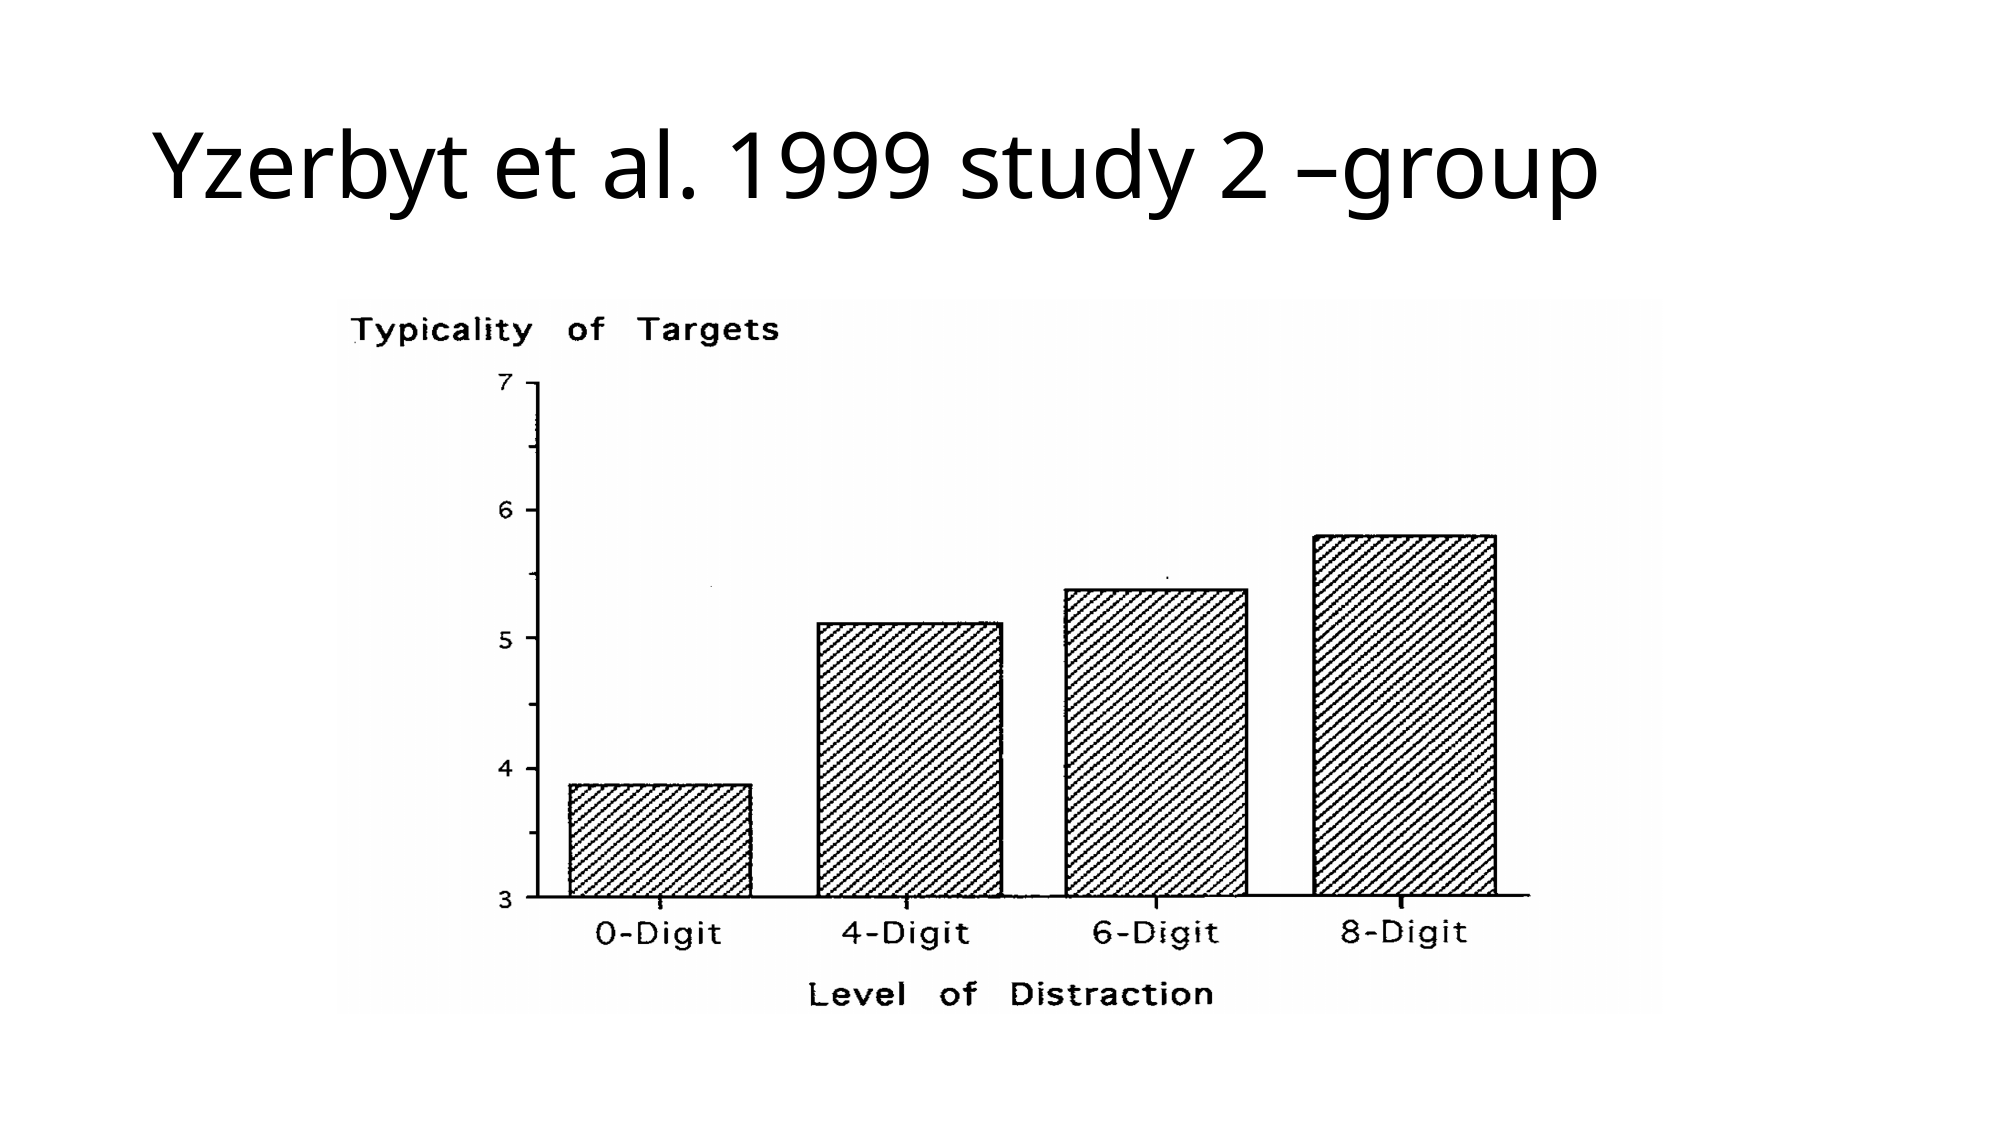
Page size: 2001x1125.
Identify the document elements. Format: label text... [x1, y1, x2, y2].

title Yzerbyt et al. 1999 study 2 –group [137, 59, 1863, 278]
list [137, 299, 1863, 1014]
